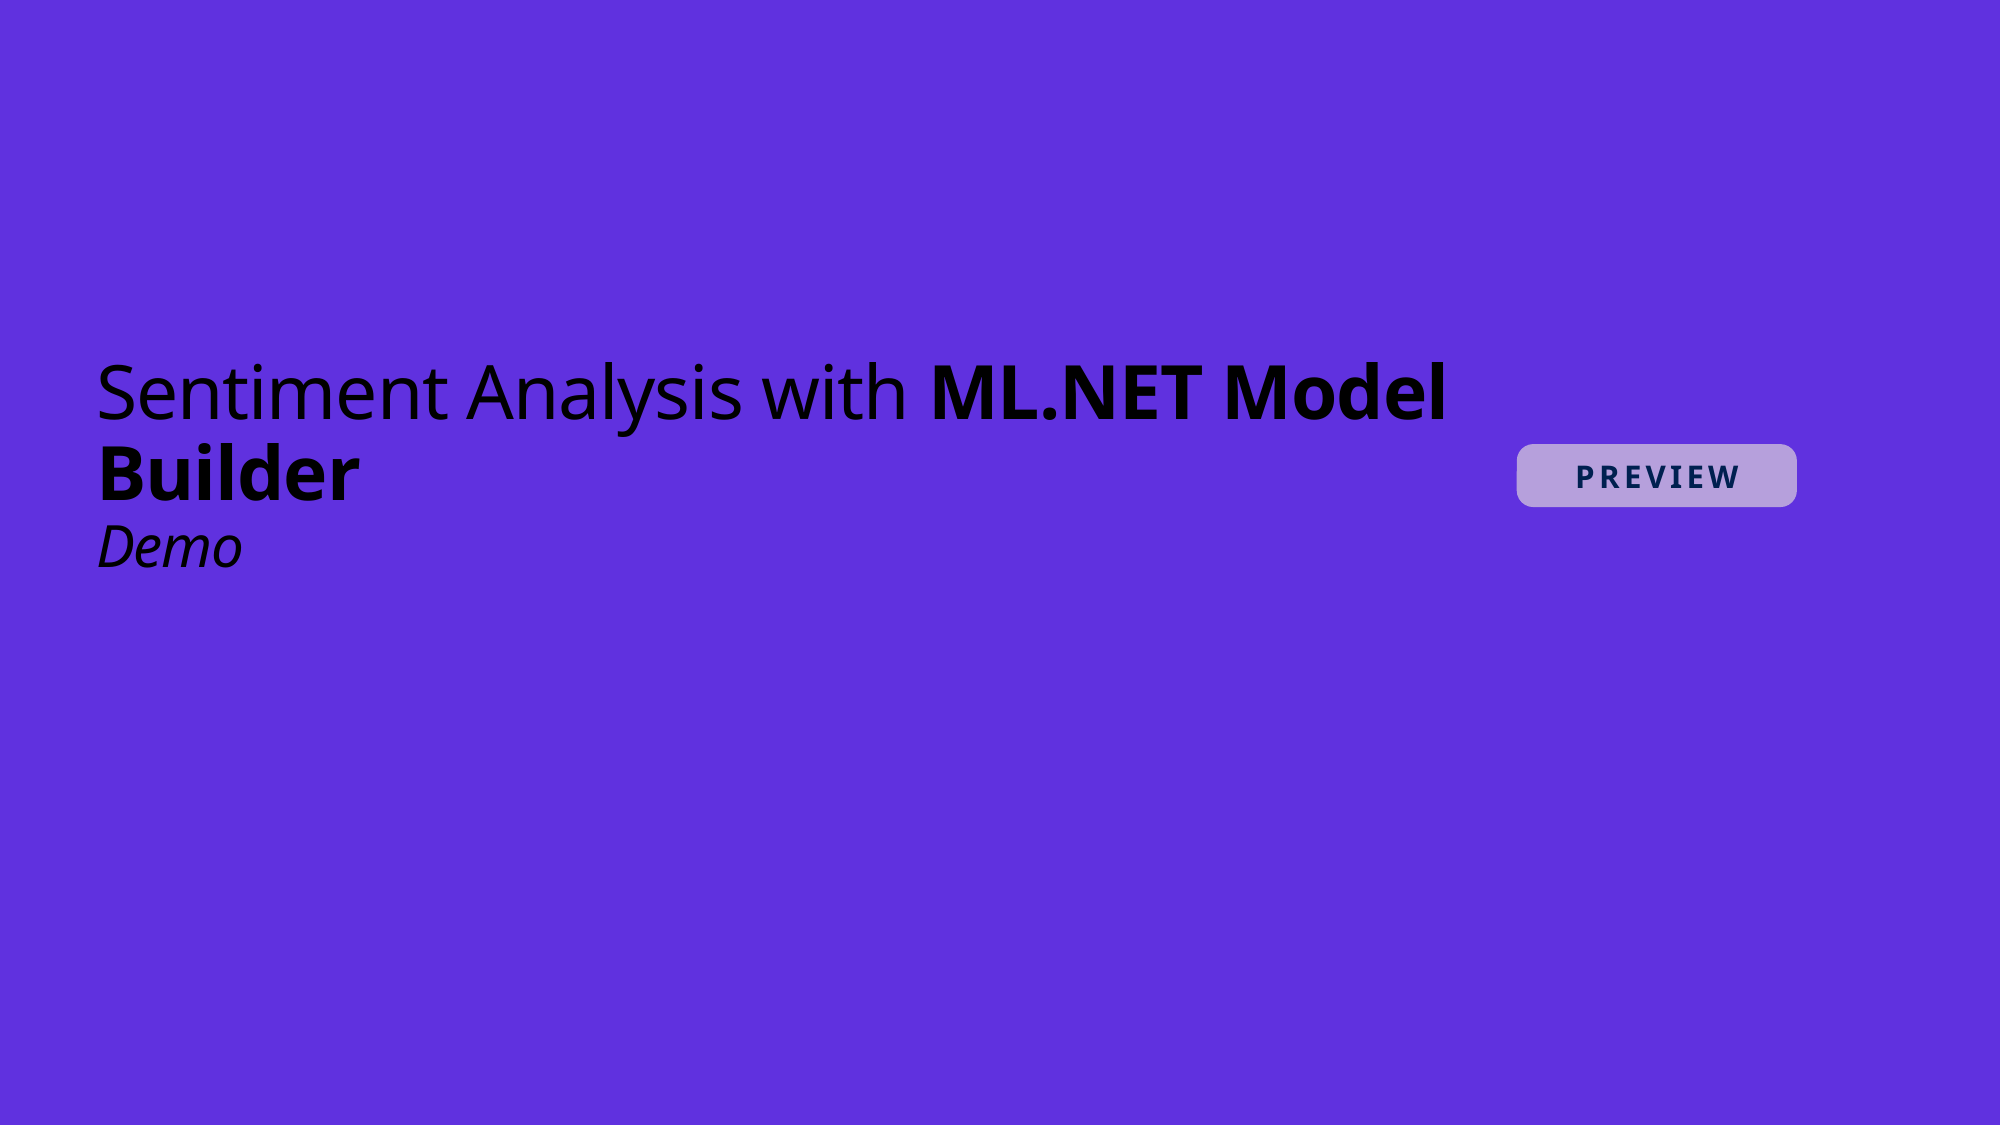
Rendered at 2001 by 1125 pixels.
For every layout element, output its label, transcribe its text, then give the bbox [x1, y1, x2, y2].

text_box PREVIEW [1516, 444, 1797, 508]
title Sentiment Analysis with ML.NET Model Builder Demo [96, 434, 1596, 580]
